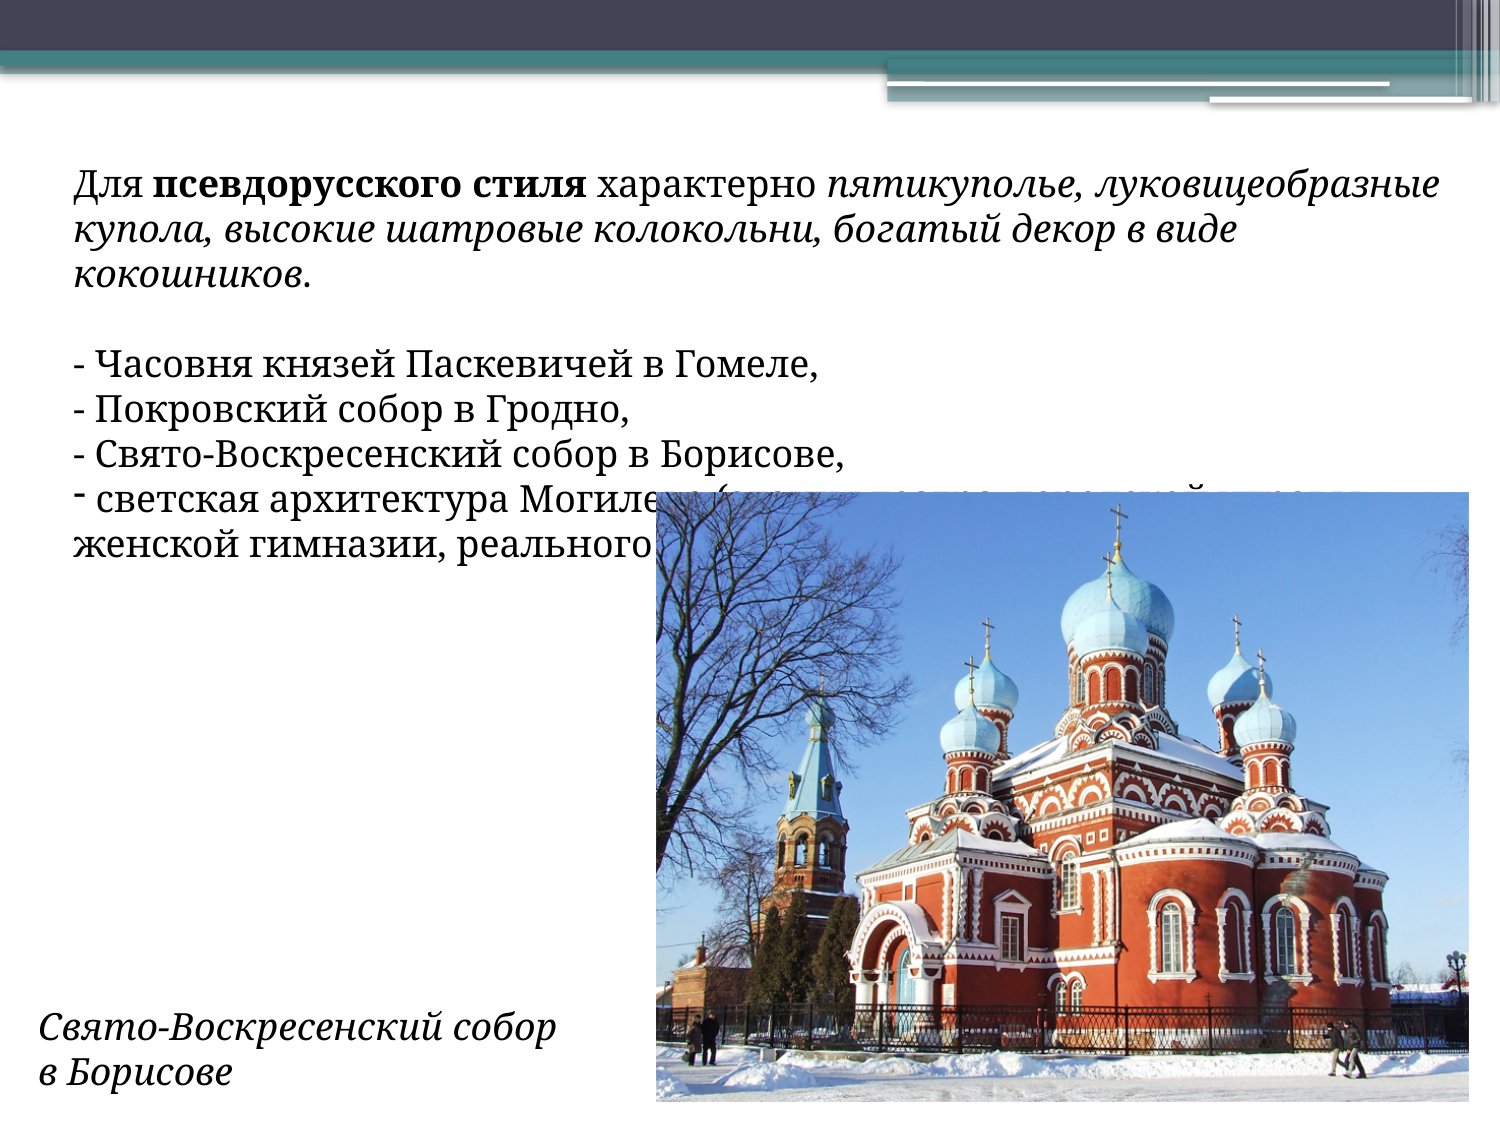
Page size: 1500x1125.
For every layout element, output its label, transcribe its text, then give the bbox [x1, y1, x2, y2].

text_box Для псевдорусского стиля характерно пятикуполье, луковицеобразные купола, высокие шатровые колокольни, богатый декор в виде кокошников. - Часовня князей Паскевичей в Гомеле, - Покровский собор в Гродно, - Свято-Воскресенский собор в Борисове, светская архитектура Могилева (здания театра, городской управы, женской гимназии, реального училища). [58, 152, 1465, 618]
picture [655, 491, 1469, 1102]
text_box Свято-Воскресенский собор в Борисове [23, 996, 591, 1101]
